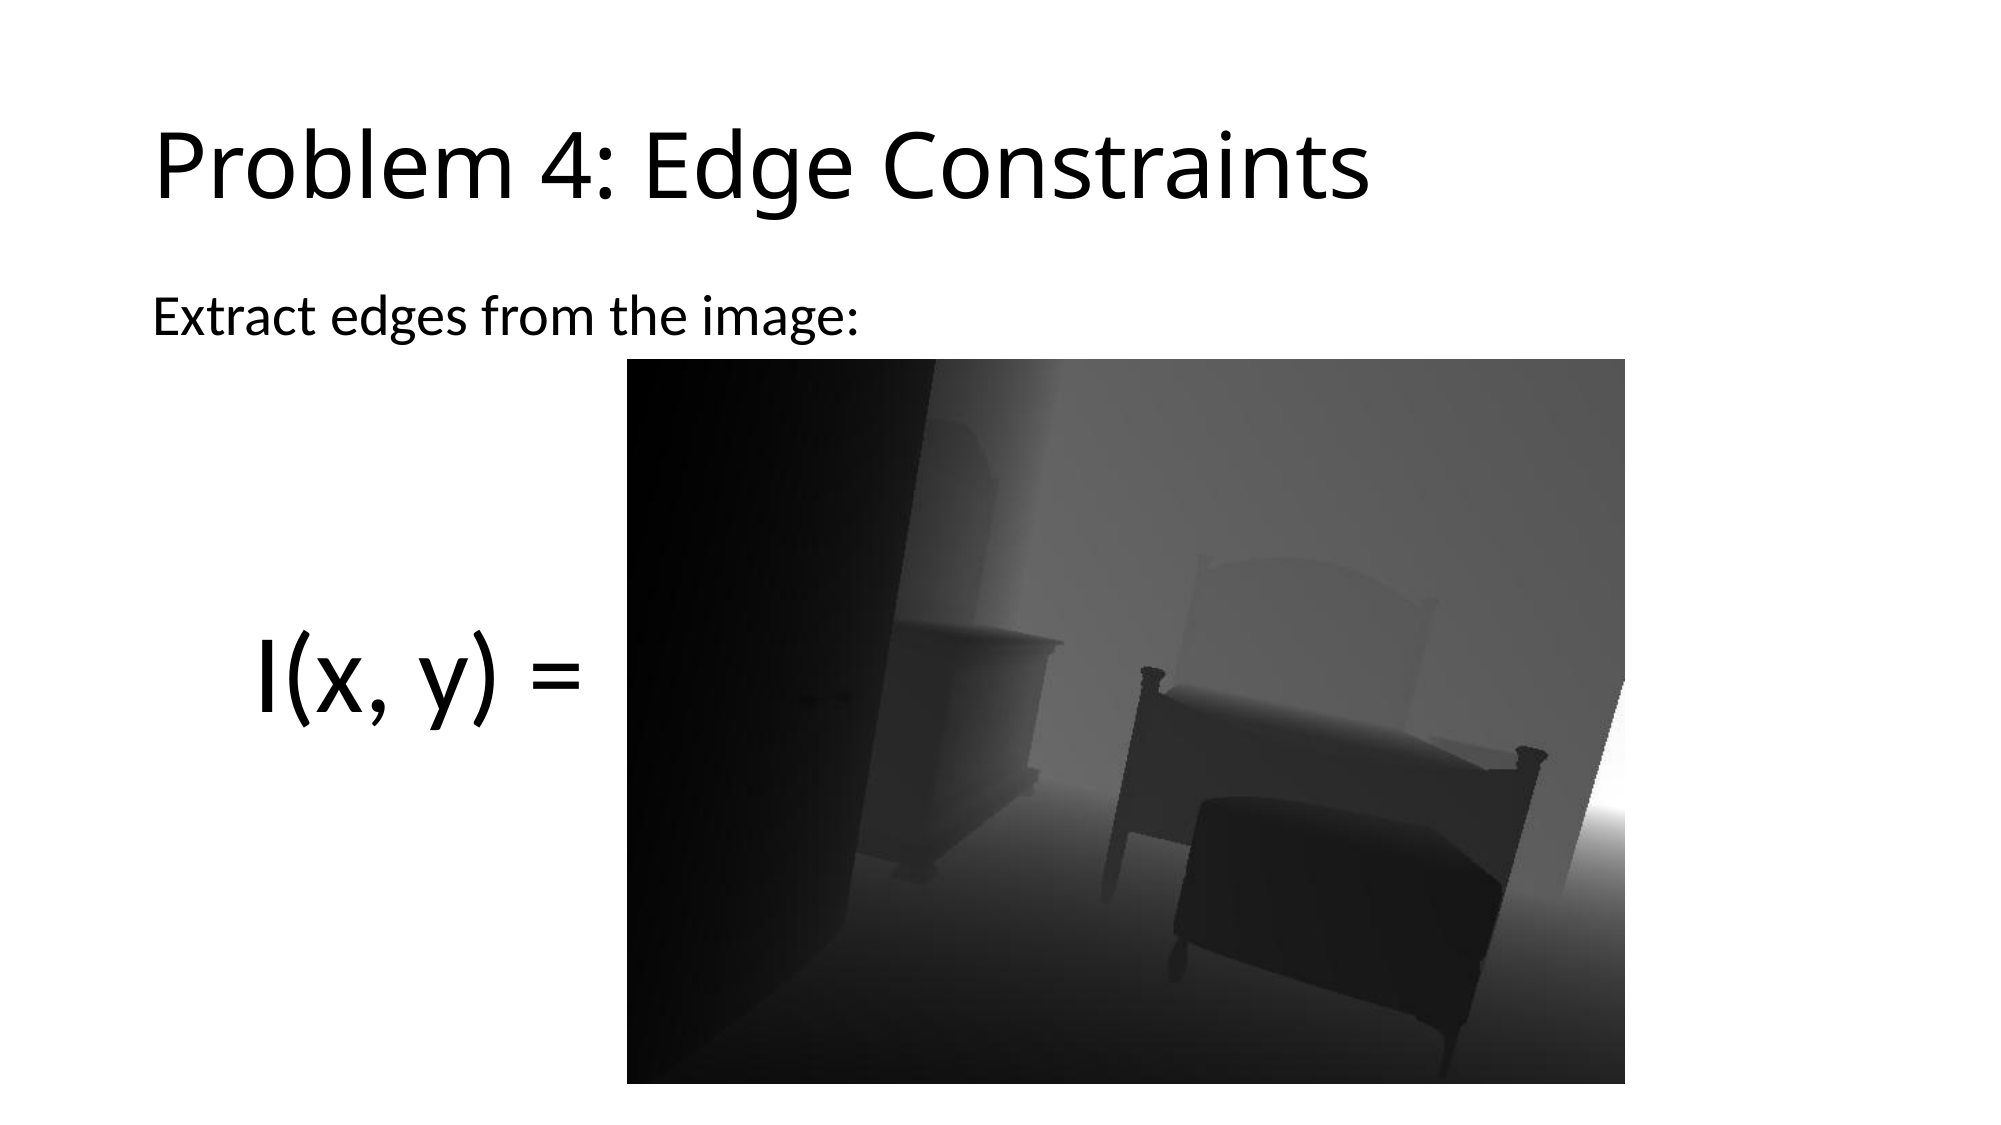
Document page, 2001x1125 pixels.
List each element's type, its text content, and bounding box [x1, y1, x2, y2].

text_box I(x, y) = [238, 592, 626, 743]
title Problem 4: Edge Constraints [137, 59, 1863, 277]
list Extract edges from the image: [137, 277, 1863, 992]
picture [627, 359, 1625, 1084]
